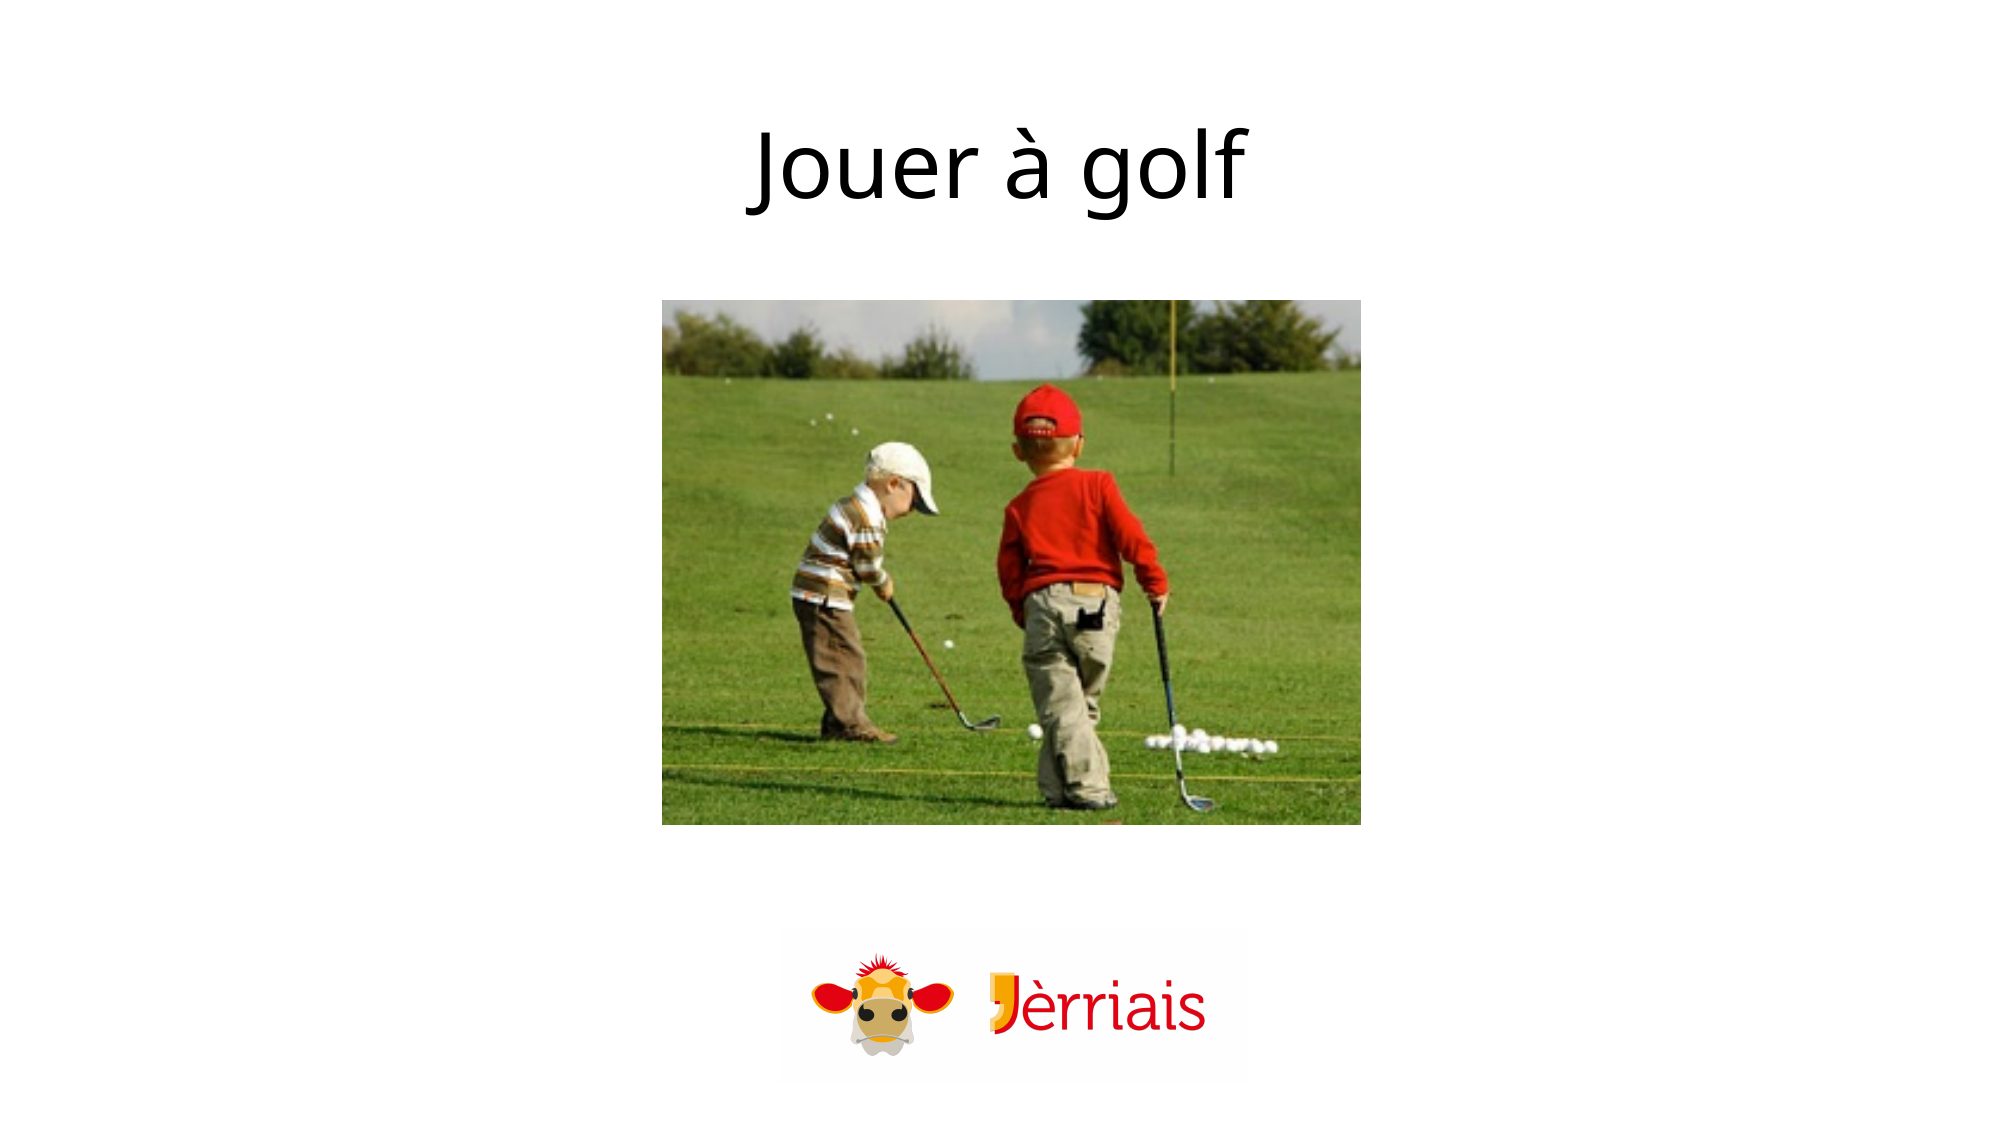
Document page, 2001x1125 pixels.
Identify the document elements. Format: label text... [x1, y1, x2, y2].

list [662, 300, 1361, 825]
picture [779, 927, 1247, 1084]
title Jouer à golf [137, 59, 1863, 278]
